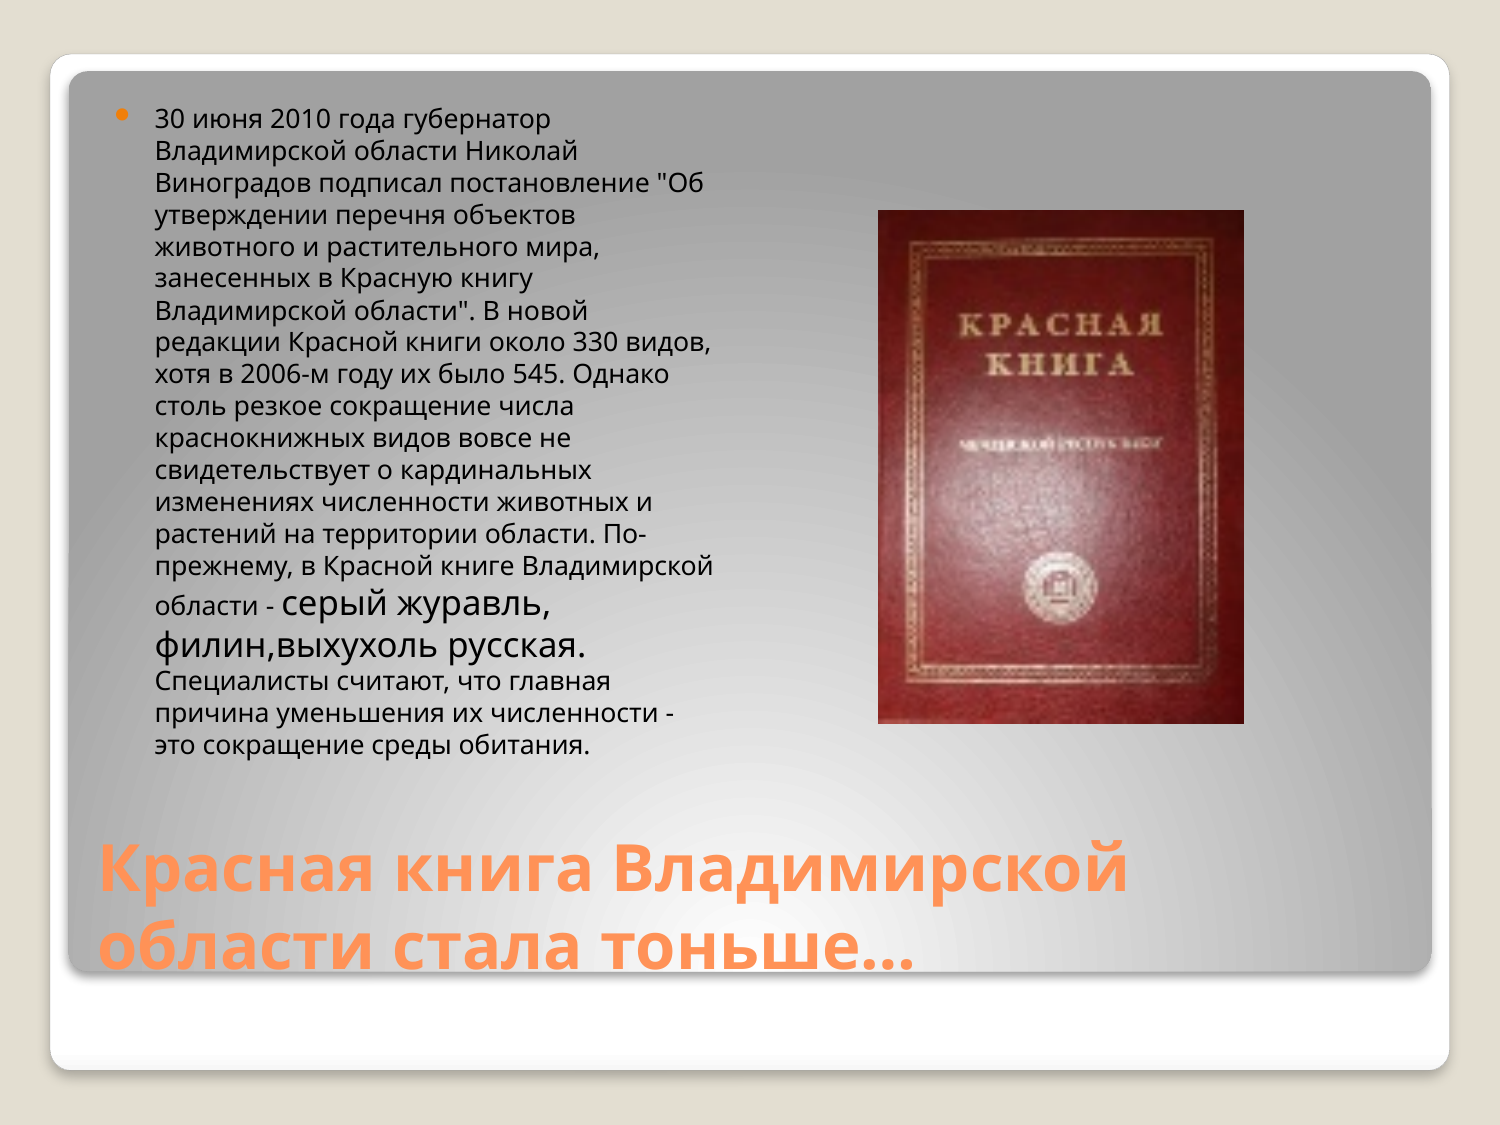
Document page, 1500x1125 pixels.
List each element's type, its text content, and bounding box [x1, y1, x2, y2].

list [878, 210, 1244, 724]
title Красная книга Владимирской области стала тоньше… [82, 817, 1425, 991]
list 30 июня 2010 года губернатор Владимирской области Николай Виноградов подписал постановление "Об утверждении перечня объектов животного и растительного мира, занесенных в Красную книгу Владимирской области". В новой редакции Красной книги около 330 видов, хотя в 2006-м году их было 545. Однако столь резкое сокращение числа краснокнижных видов вовсе не свидетельствует о кардинальных изменениях численности животных и растений на территории области. По-прежнему, в Красной книге Владимирской области - серый журавль, филин,выхухоль русская. Специалисты считают, что главная причина уменьшения их численности - это сокращение среды обитания. [84, 86, 730, 807]
